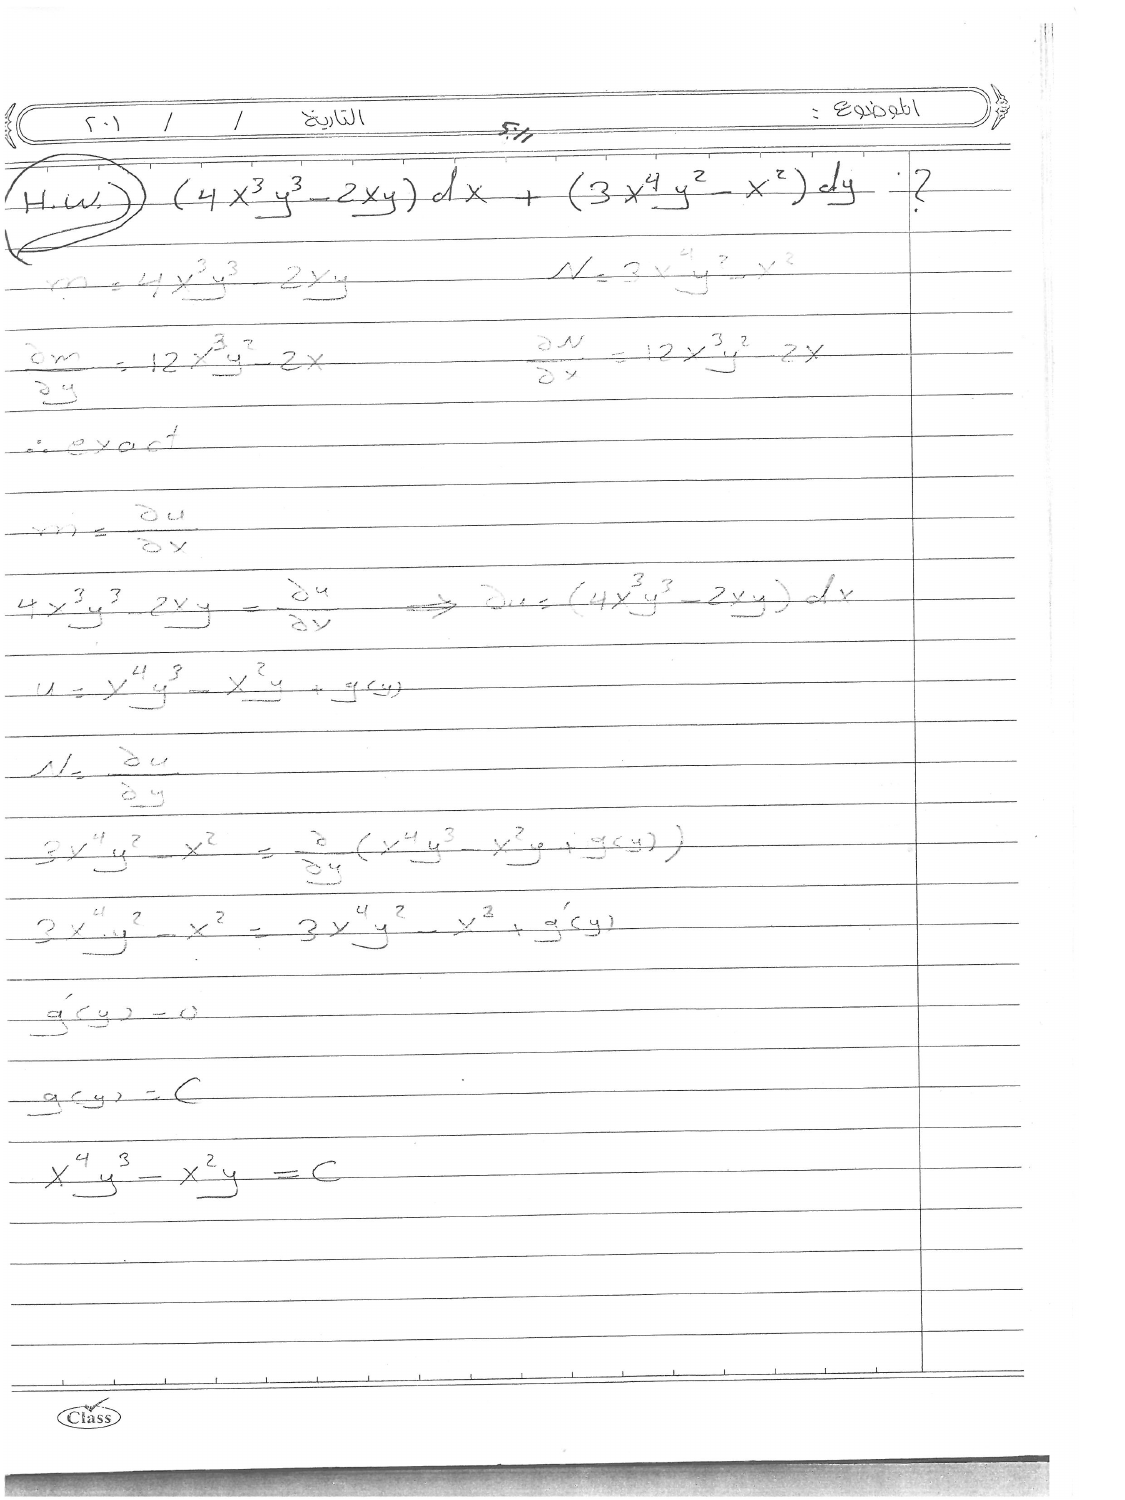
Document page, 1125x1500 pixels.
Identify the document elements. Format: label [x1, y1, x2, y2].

text_box [3, 6, 1079, 1499]
